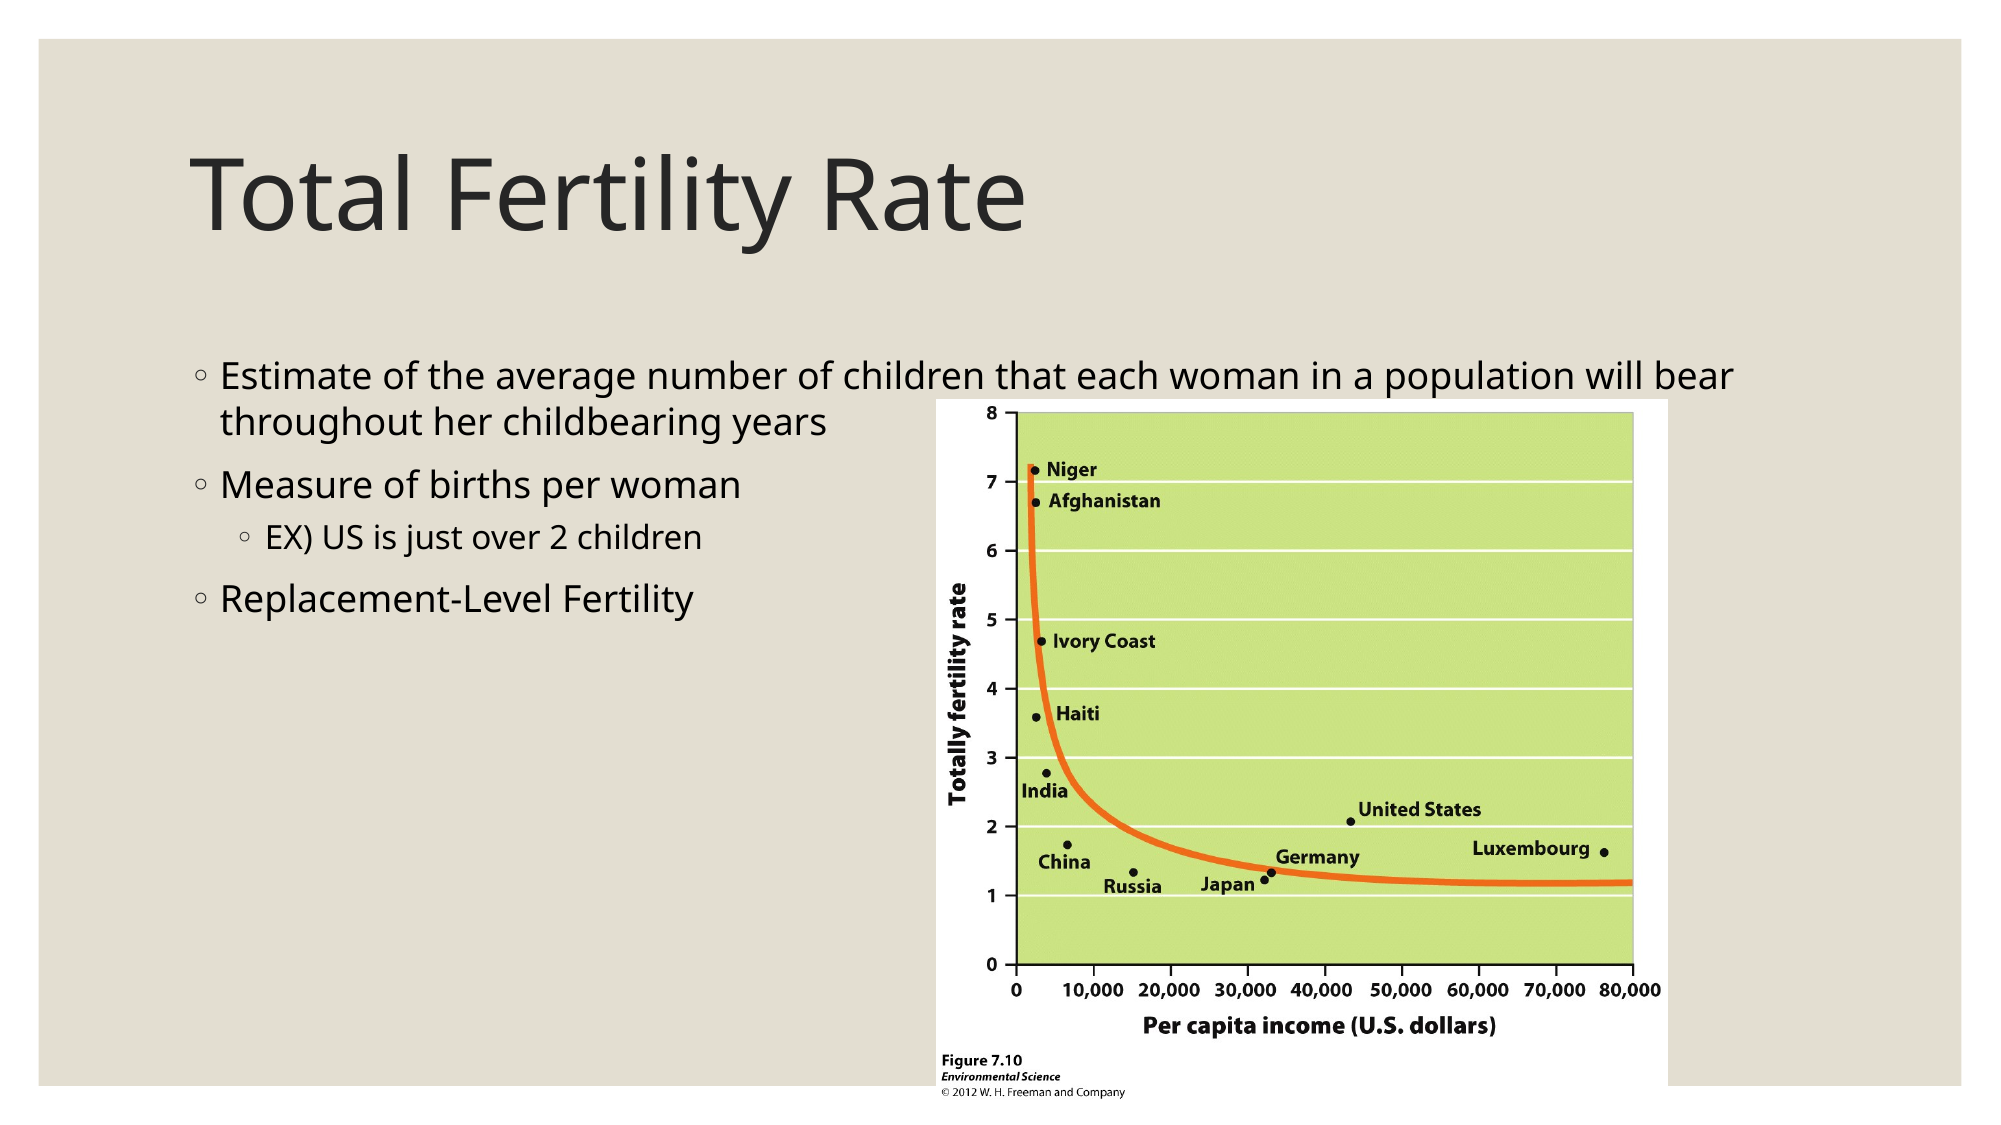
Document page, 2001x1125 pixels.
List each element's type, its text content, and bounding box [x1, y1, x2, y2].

title Total Fertility Rate [174, 105, 1825, 292]
list Estimate of the average number of children that each woman in a population will bear throughout her childbearing years Measure of births per woman EX) US is just over 2 children Replacement-Level Fertility [174, 345, 1825, 990]
picture [936, 399, 1668, 1101]
